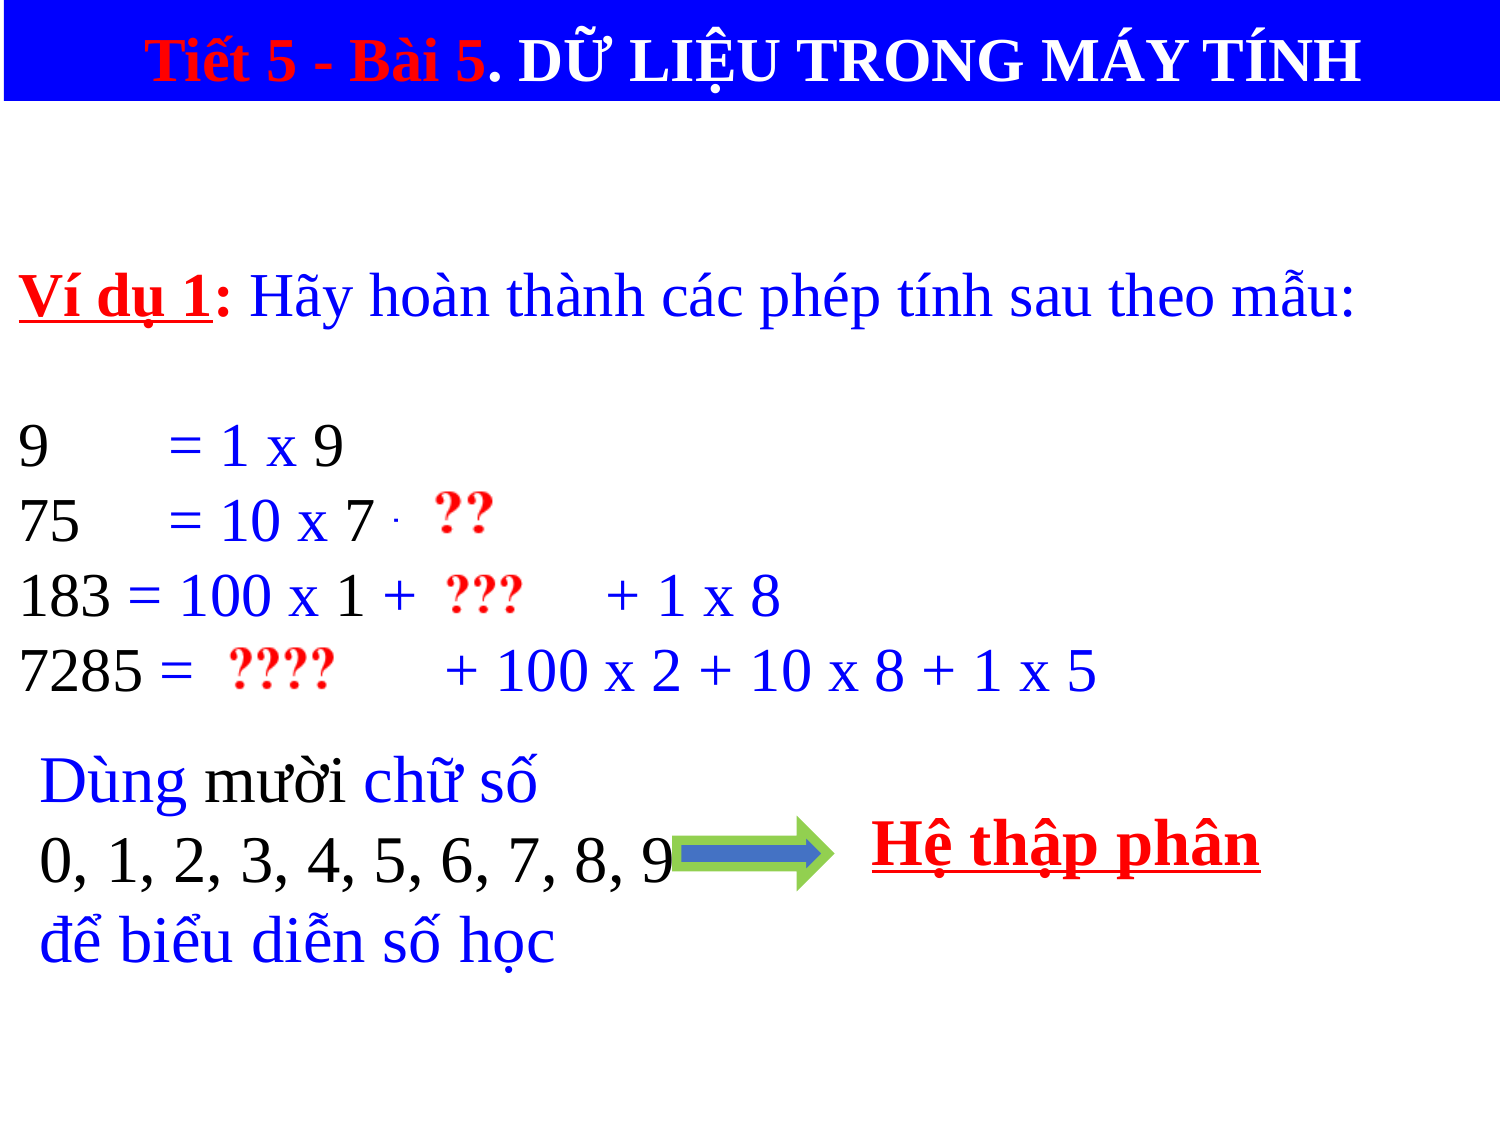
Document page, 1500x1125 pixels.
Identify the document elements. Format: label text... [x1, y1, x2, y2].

picture [200, 553, 603, 710]
text_box Dùng mười chữ số 0, 1, 2, 3, 4, 5, 6, 7, 8, 9 để biểu diễn số học [24, 728, 692, 984]
picture [398, 479, 584, 543]
text_box Tiết 5 - Bài 5. DỮ LIỆU TRONG MÁY TÍNH [3, 0, 1500, 101]
text_box Hệ thập phân [856, 791, 1277, 887]
text_box Ví dụ 1: Hãy hoàn thành các phép tính sau theo mẫu: 9 = 1 x 9 75 = 10 x 7 + 1 x 5 183 = 100 x 1 + 10 x 8 + 1 x 8 7285 = 1000 x 7 + 100 x 2 + 10 x 8 + 1 x 5 [3, 246, 1500, 712]
text_box [675, 824, 830, 883]
